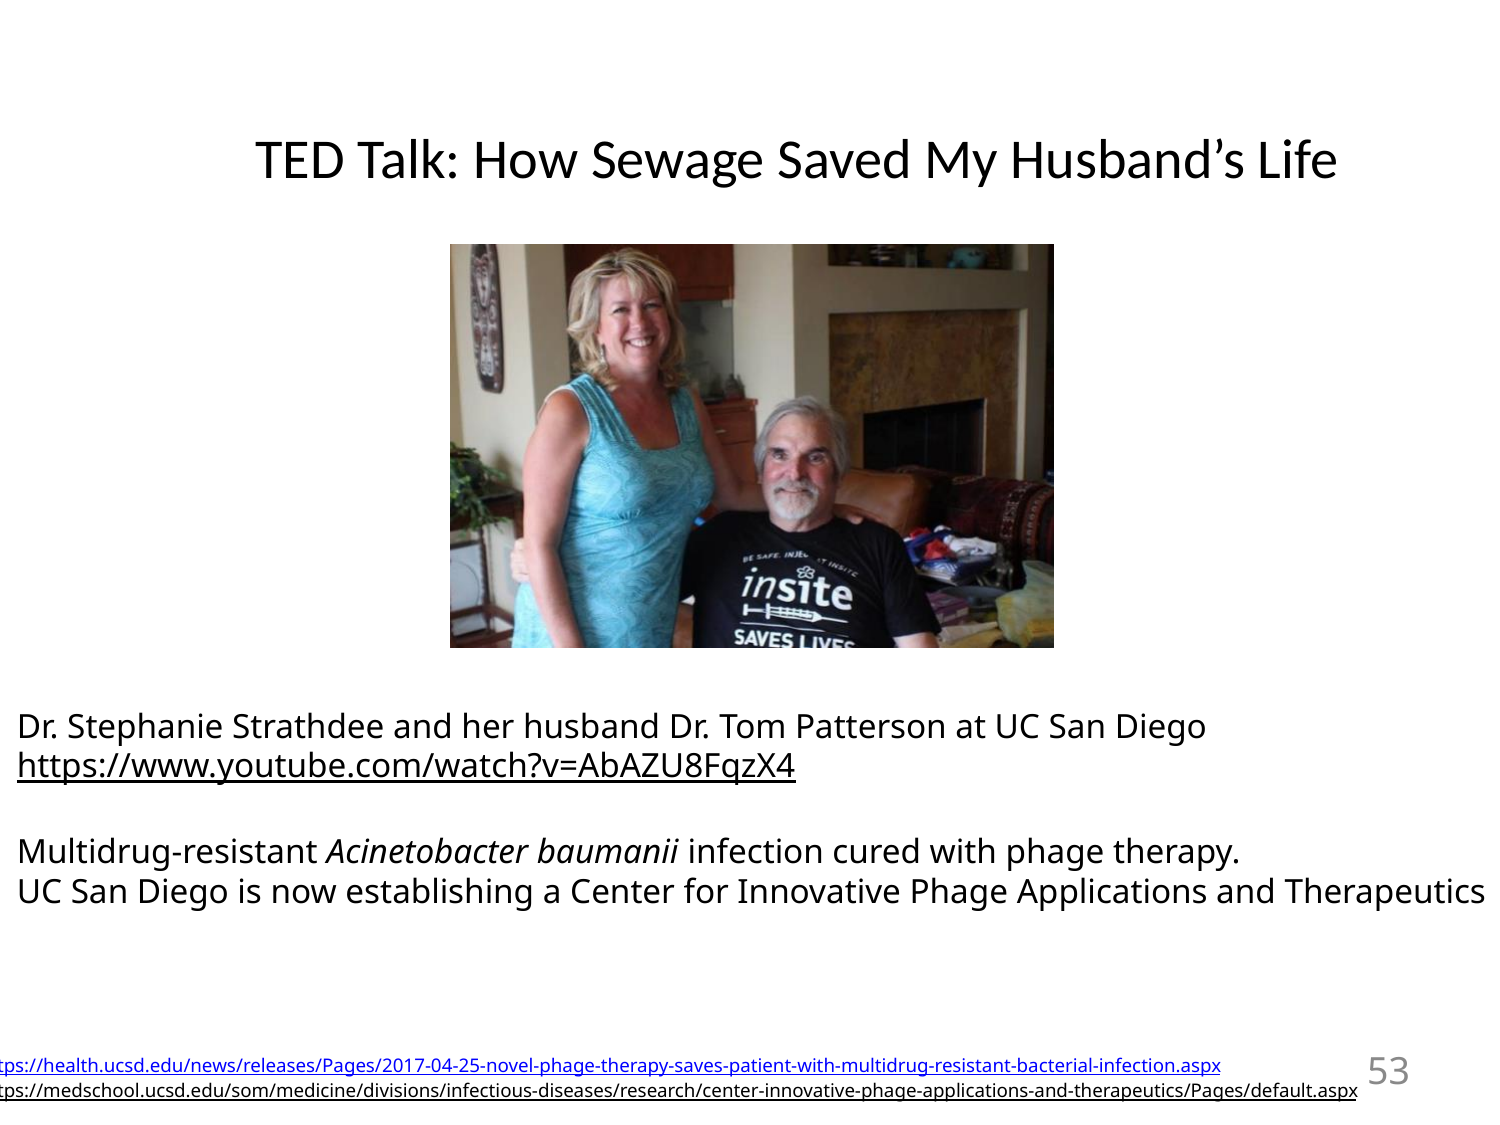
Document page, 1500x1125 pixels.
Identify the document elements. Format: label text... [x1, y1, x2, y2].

text_box https://health.ucsd.edu/news/releases/Pages/2017-04-25-novel-phage-therapy-saves-patient-with-multidrug-resistant-bacterial-infection.aspx https://medschool.ucsd.edu/som/medicine/divisions/infectious-diseases/research/center-innovative-phage-applications-and-therapeutics/Pages/default.aspx [0, 1046, 1382, 1112]
text_box Dr. Stephanie Strathdee and her husband Dr. Tom Patterson at UC San Diego https://www.youtube.com/watch?v=AbAZU8FqzX4 Multidrug-resistant Acinetobacter baumanii infection cured with phage therapy. UC San Diego is now establishing a Center for Innovative Phage Applications and Therapeutics [2, 697, 1500, 918]
slide_number 53 [1074, 1042, 1425, 1103]
picture [449, 244, 1055, 648]
title TED Talk: How Sewage Saved My Husband’s Life [150, 75, 1444, 239]
